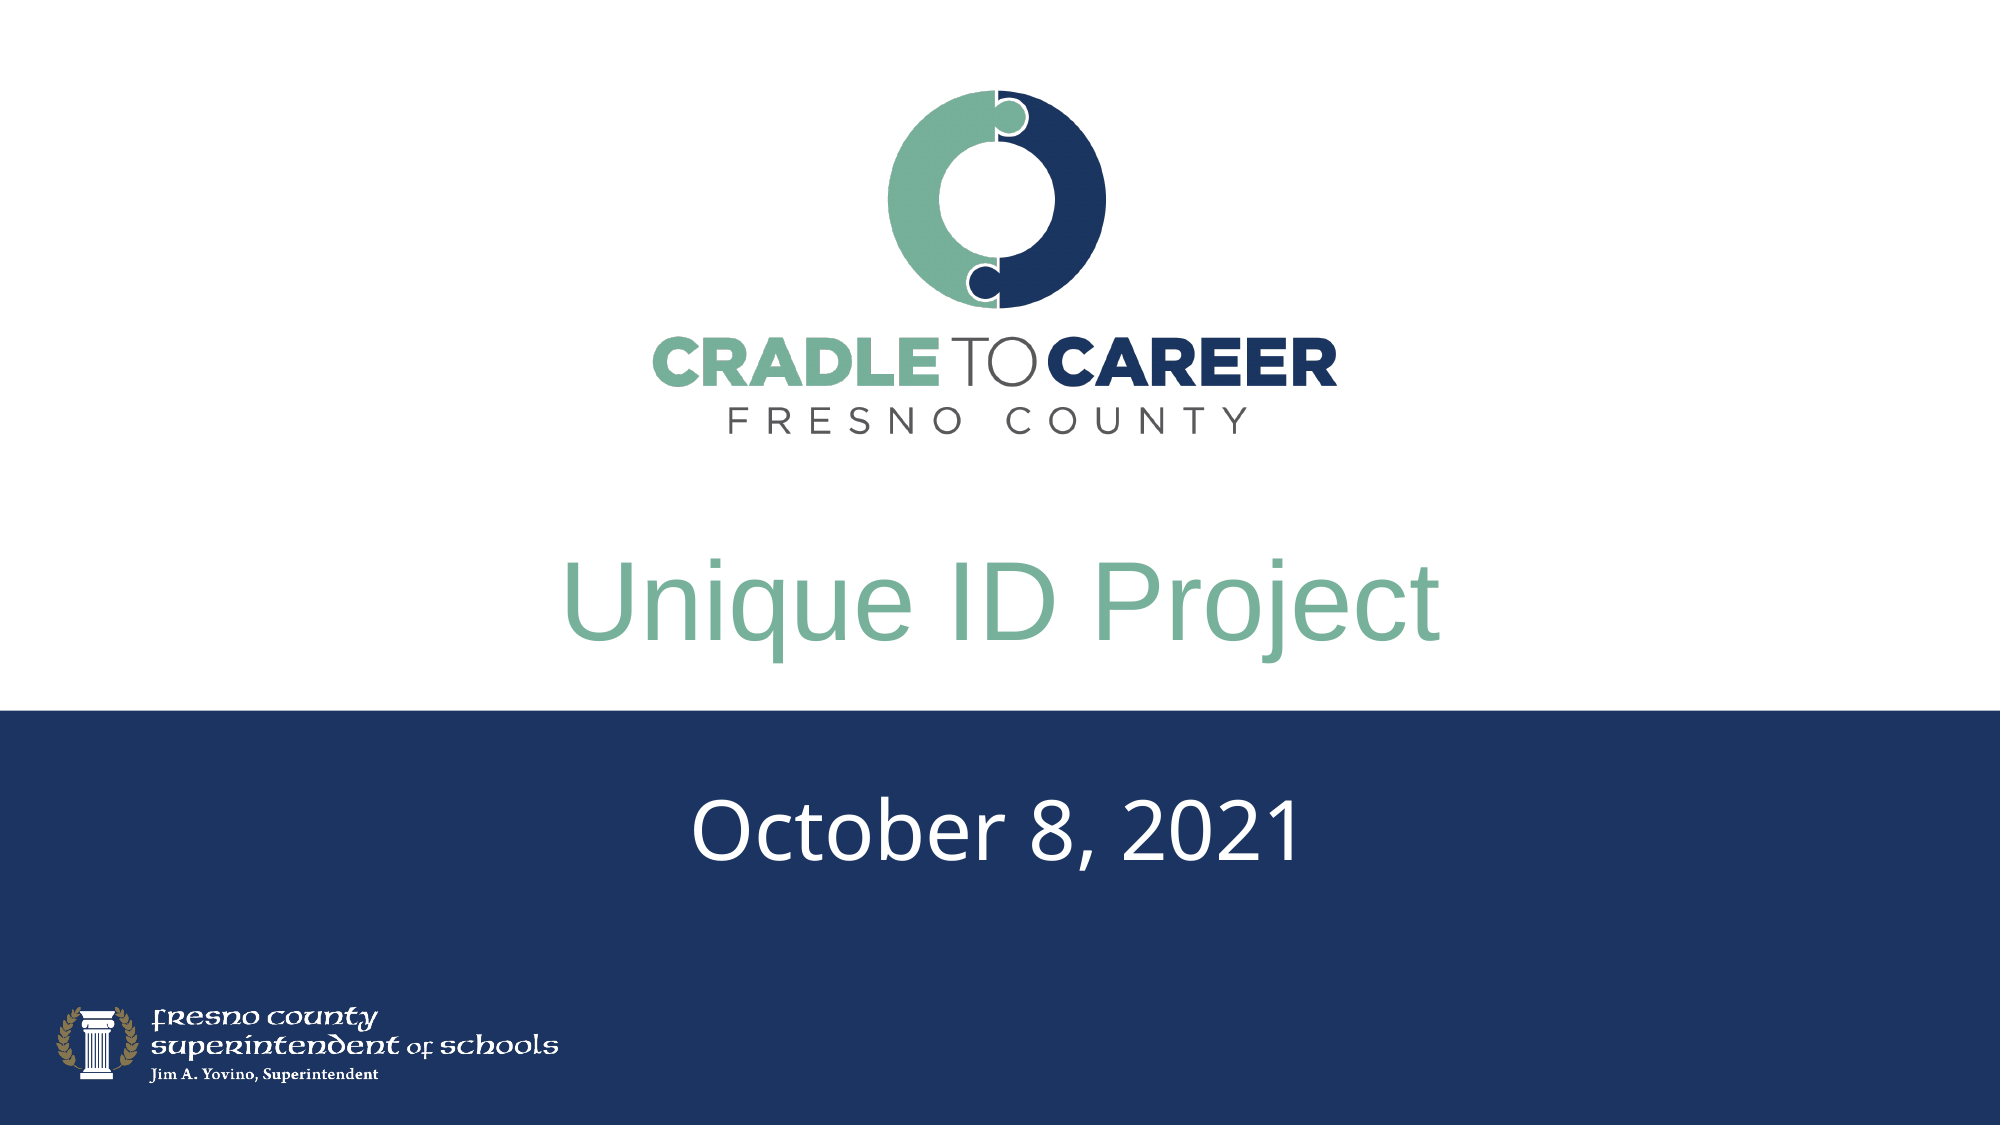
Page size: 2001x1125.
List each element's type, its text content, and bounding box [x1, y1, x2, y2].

picture [56, 999, 558, 1089]
text_box [0, 710, 2000, 1125]
title Unique ID Project [249, 280, 1750, 673]
subtitle October 8, 2021 [495, 780, 1505, 891]
picture [651, 88, 1337, 435]
